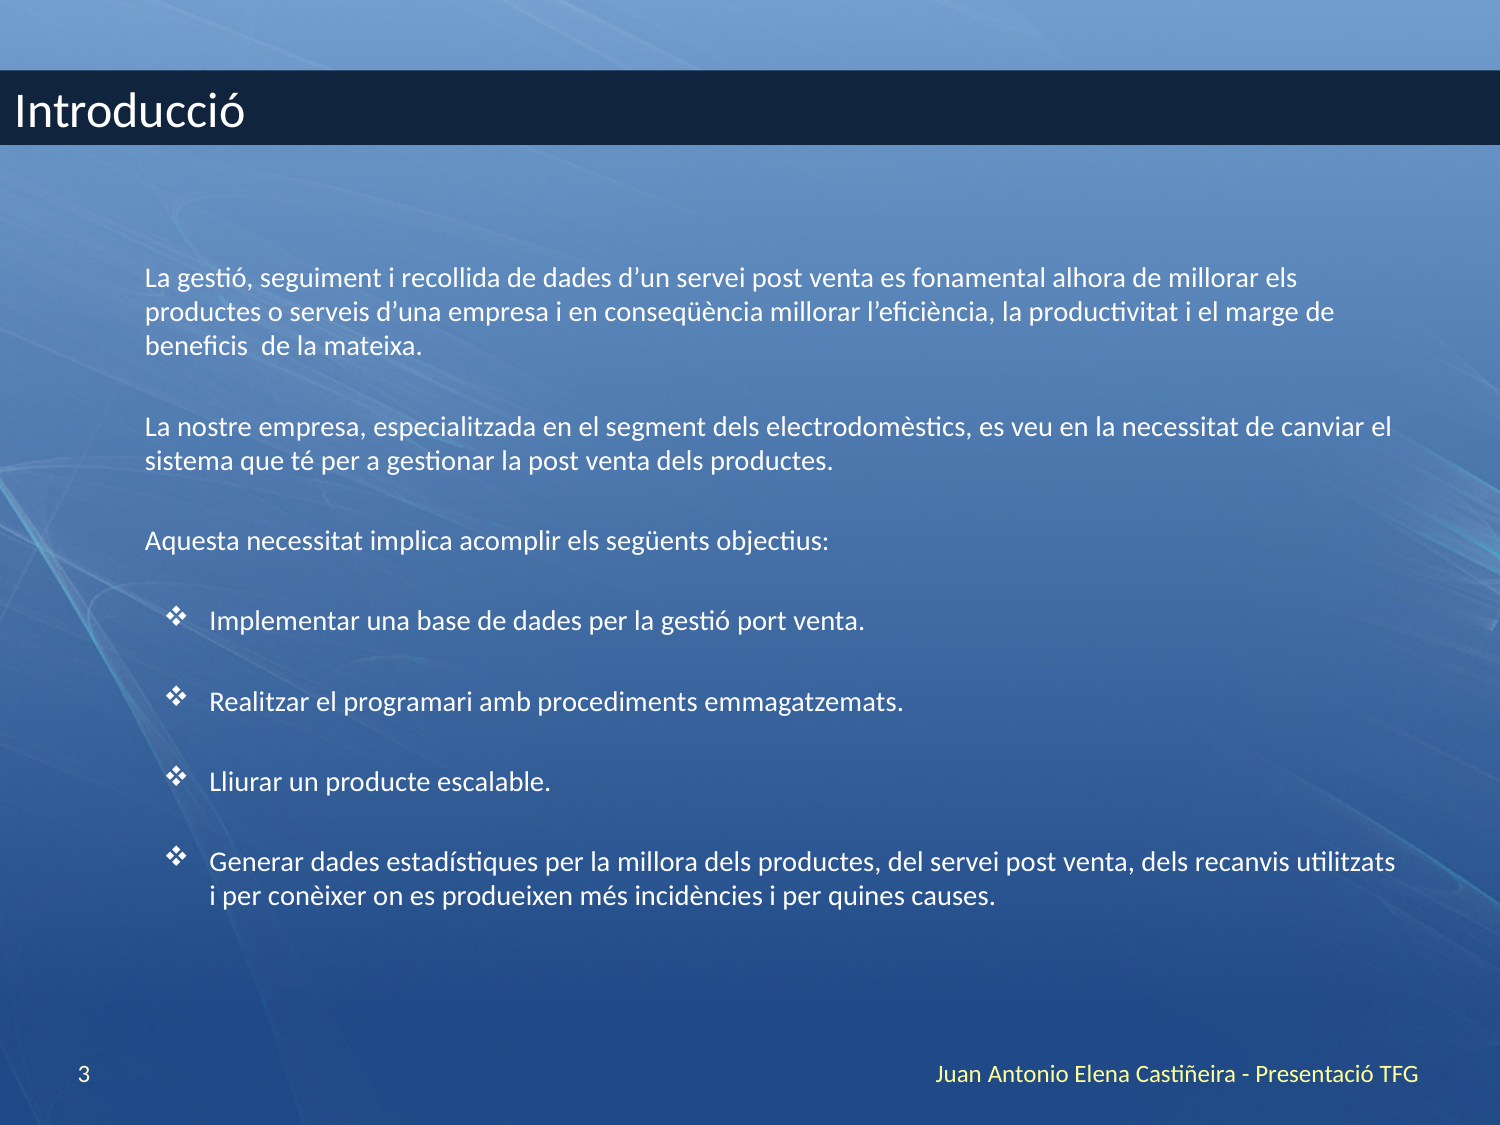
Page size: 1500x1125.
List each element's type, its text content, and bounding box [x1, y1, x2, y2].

picture [0, 145, 1500, 1125]
list La gestió, seguiment i recollida de dades d’un servei post venta es fonamental alhora de millorar els productes o serveis d’una empresa i en conseqüència millorar l’eficiència, la productivitat i el marge de beneficis de la mateixa. La nostre empresa, especialitzada en el segment dels electrodomèstics, es veu en la necessitat de canviar el sistema que té per a gestionar la post venta dels productes. Aquesta necessitat implica acomplir els següents objectius: Implementar una base de dades per la gestió port venta. Realitzar el programari amb procediments emmagatzemats. Lliurar un producte escalable. Generar dades estadístiques per la millora dels productes, del servei post venta, dels recanvis utilitzats i per conèixer on es produeixen més incidències i per quines causes. [75, 210, 1425, 1005]
footer Juan Antonio Elena Castiñeira - Presentació TFG [890, 1042, 1465, 1103]
picture [0, 0, 1500, 70]
text_box Introducció [0, 70, 1500, 145]
slide_number 3 [23, 1042, 106, 1103]
